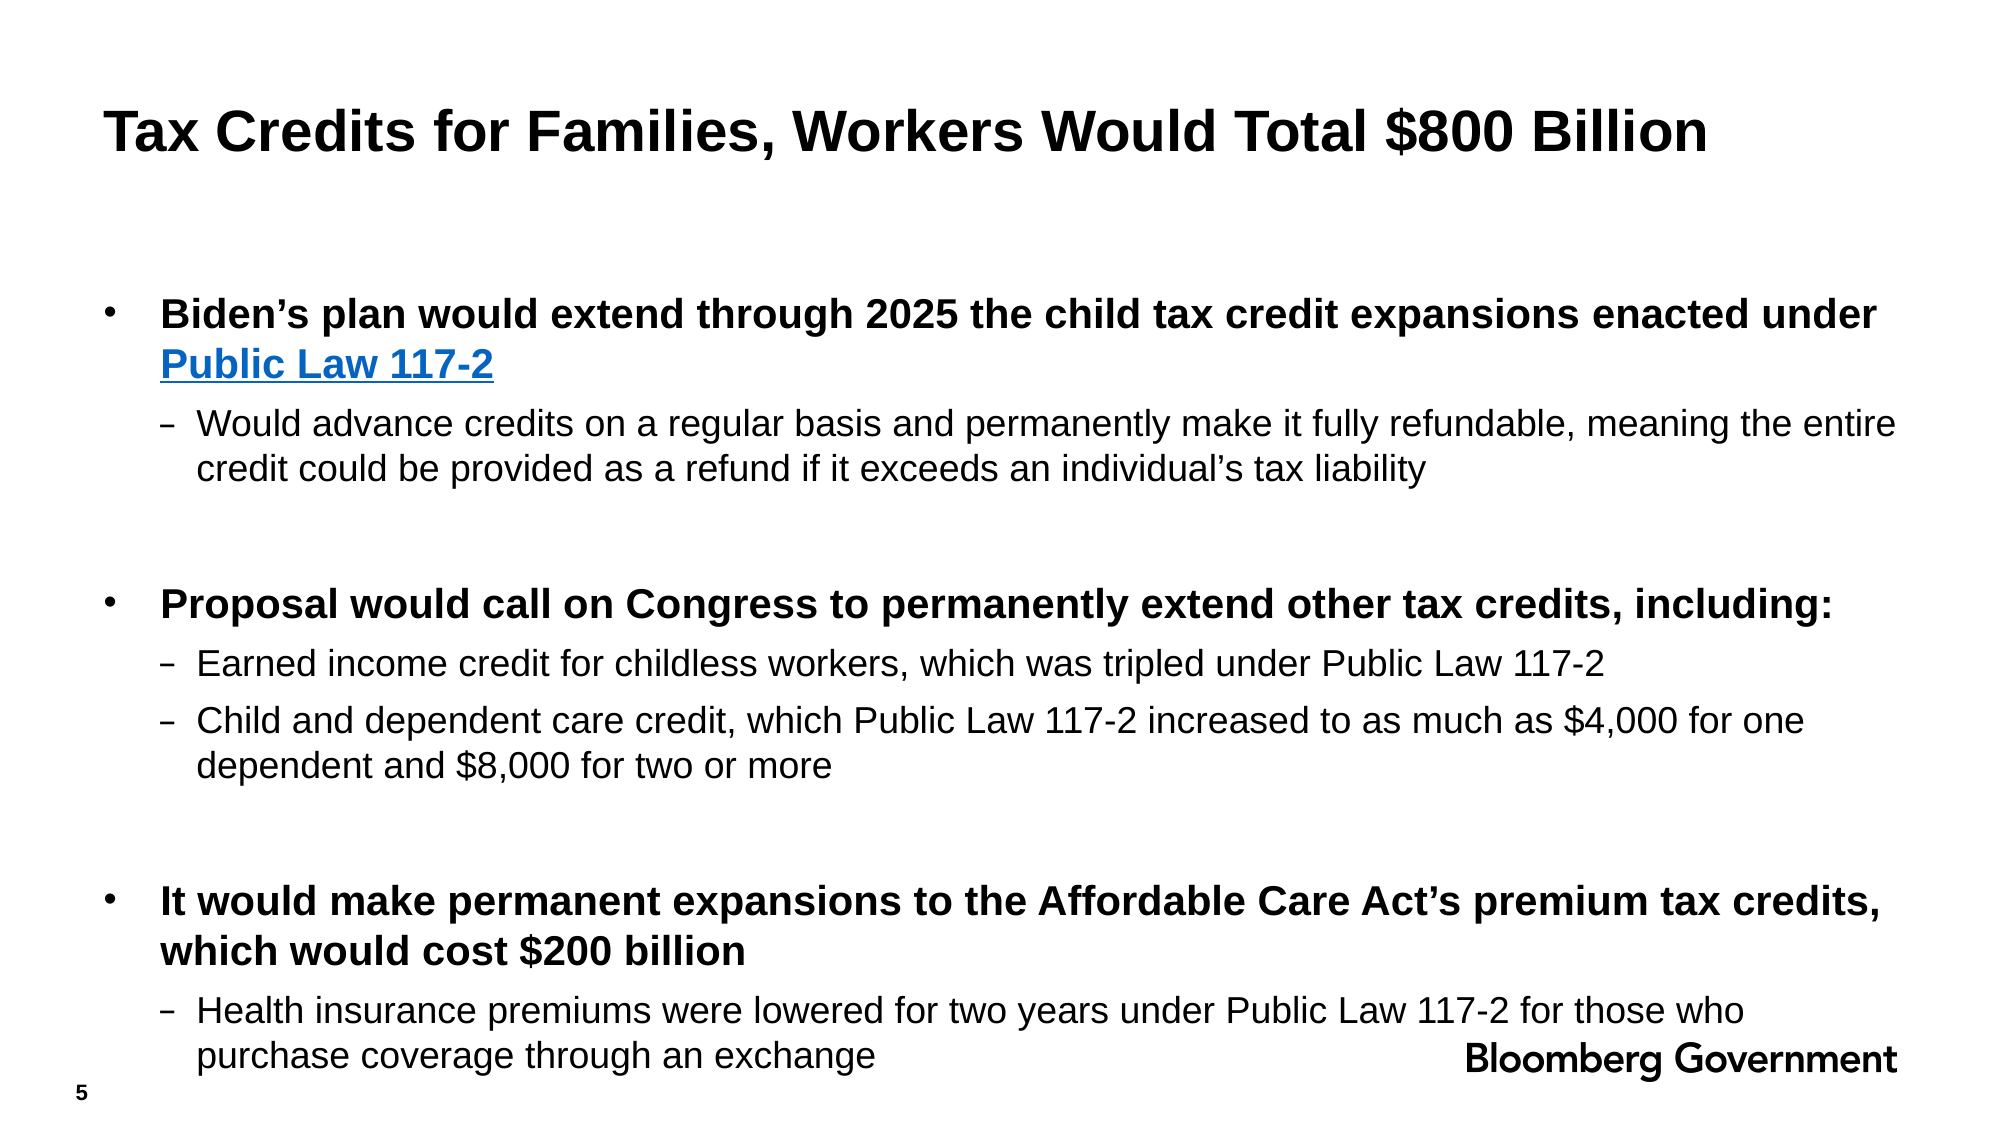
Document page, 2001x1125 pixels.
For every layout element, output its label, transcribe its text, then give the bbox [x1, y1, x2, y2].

title Tax Credits for Families, Workers Would Total $800 Billion [103, 100, 1901, 213]
list Biden’s plan would extend through 2025 the child tax credit expansions enacted under Public Law 117-2 Would advance credits on a regular basis and permanently make it fully refundable, meaning the entire credit could be provided as a refund if it exceeds an individual’s tax liability Proposal would call on Congress to permanently extend other tax credits, including: Earned income credit for childless workers, which was tripled under Public Law 117-2 Child and dependent care credit, which Public Law 117-2 increased to as much as $4,000 for one dependent and $8,000 for two or more It would make permanent expansions to the Affordable Care Act’s premium tax credits, which would cost $200 billion Health insurance premiums were lowered for two years under Public Law 117-2 for those who purchase coverage through an exchange [103, 286, 1901, 1084]
